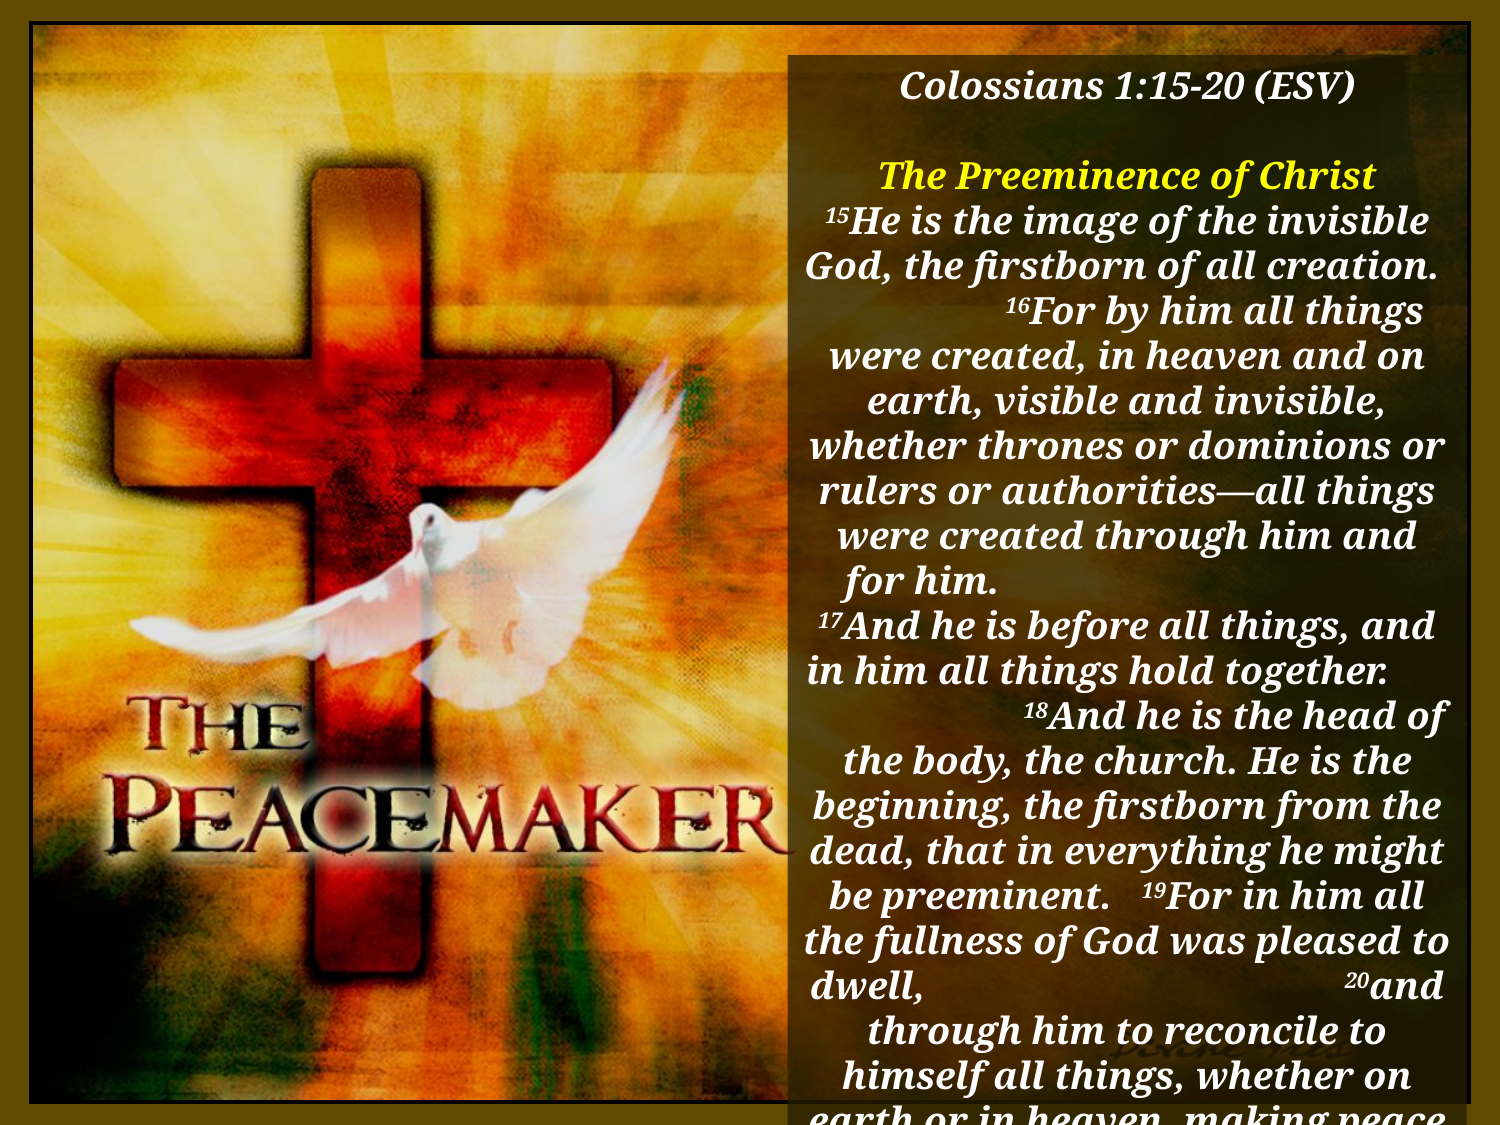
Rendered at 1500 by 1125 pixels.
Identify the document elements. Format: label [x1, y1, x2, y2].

picture [33, 24, 1467, 1101]
text_box [787, 1108, 1467, 1125]
